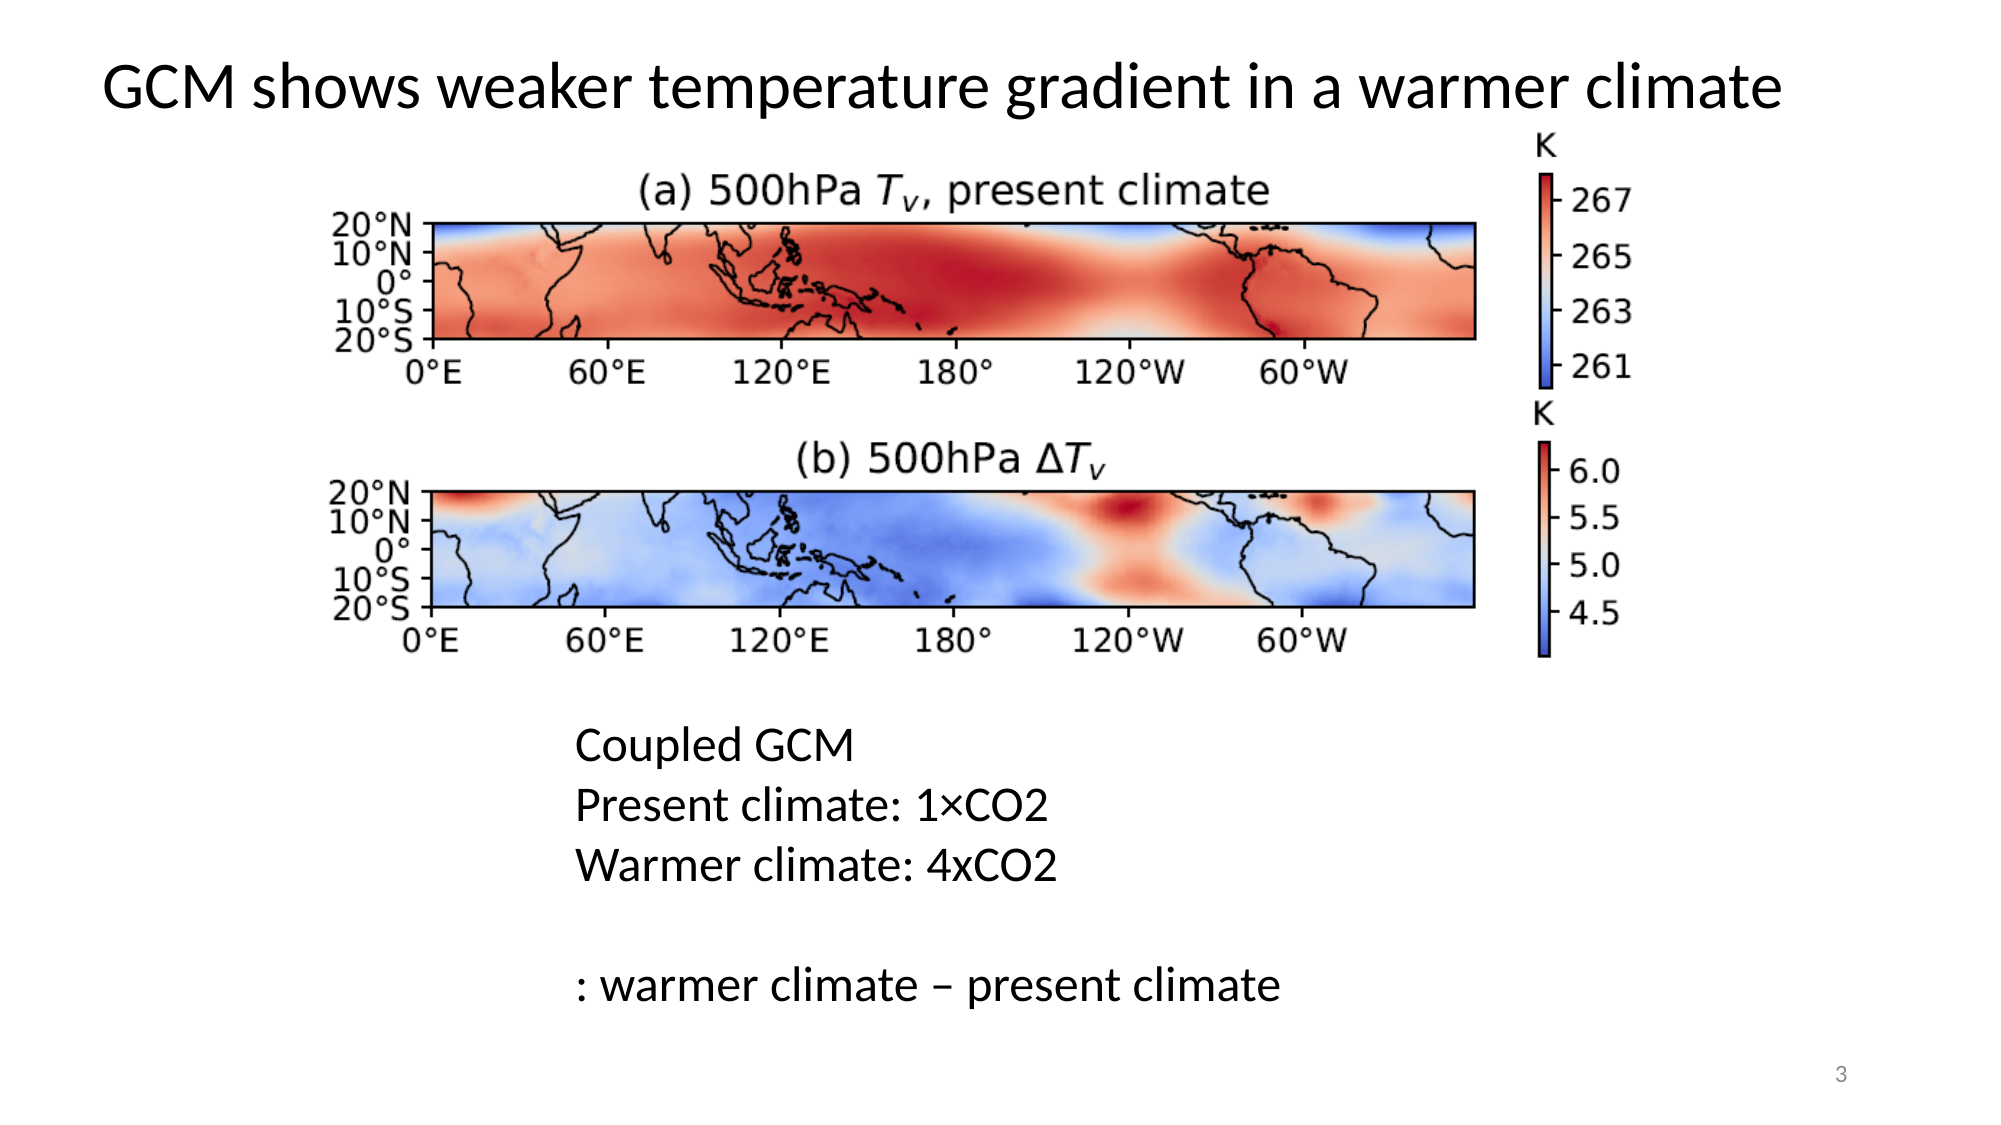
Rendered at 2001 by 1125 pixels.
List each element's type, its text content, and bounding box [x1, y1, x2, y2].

text_box GCM shows weaker temperature gradient in a warmer climate [87, 34, 1972, 129]
picture [312, 131, 1638, 661]
slide_number 3 [1412, 1042, 1863, 1103]
